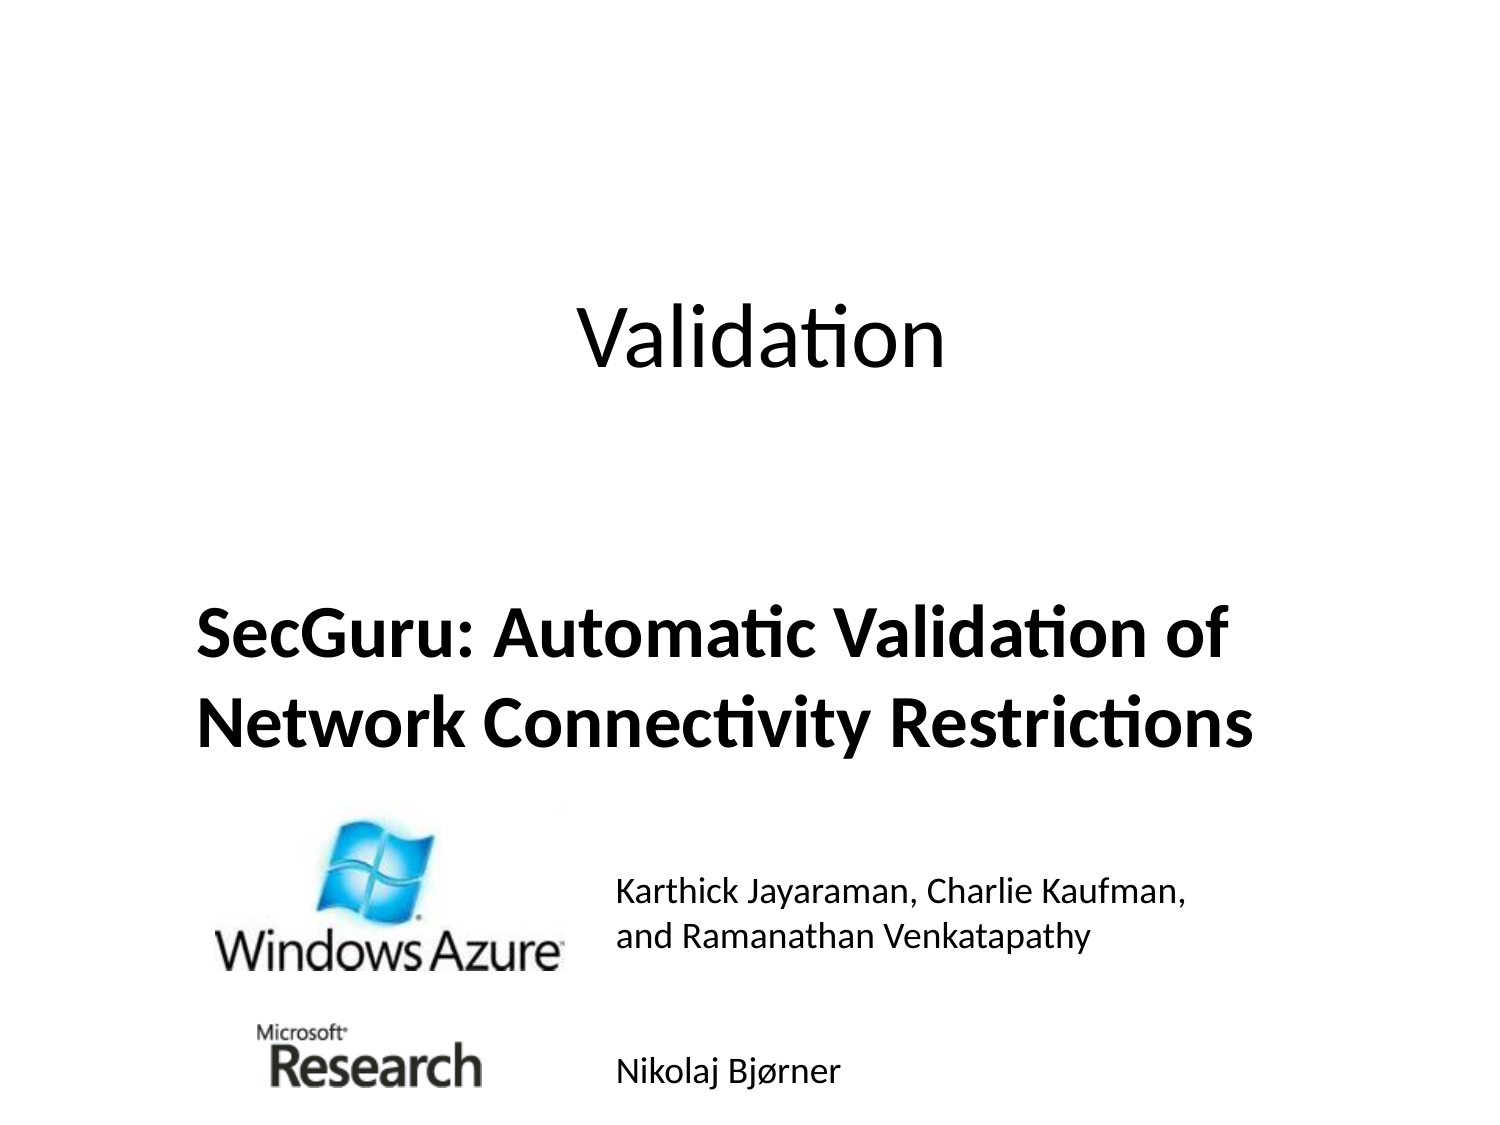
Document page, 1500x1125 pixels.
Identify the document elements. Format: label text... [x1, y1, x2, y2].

picture [215, 801, 565, 972]
picture [257, 1023, 482, 1088]
text_box Karthick Jayaraman, Charlie Kaufman, and Ramanathan Venkatapathy Nikolaj Bjørner [301, 858, 1314, 1099]
title Validation [87, 237, 1438, 425]
text_box SecGuru: Automatic Validation of Network Connectivity Restrictions [181, 574, 1344, 770]
